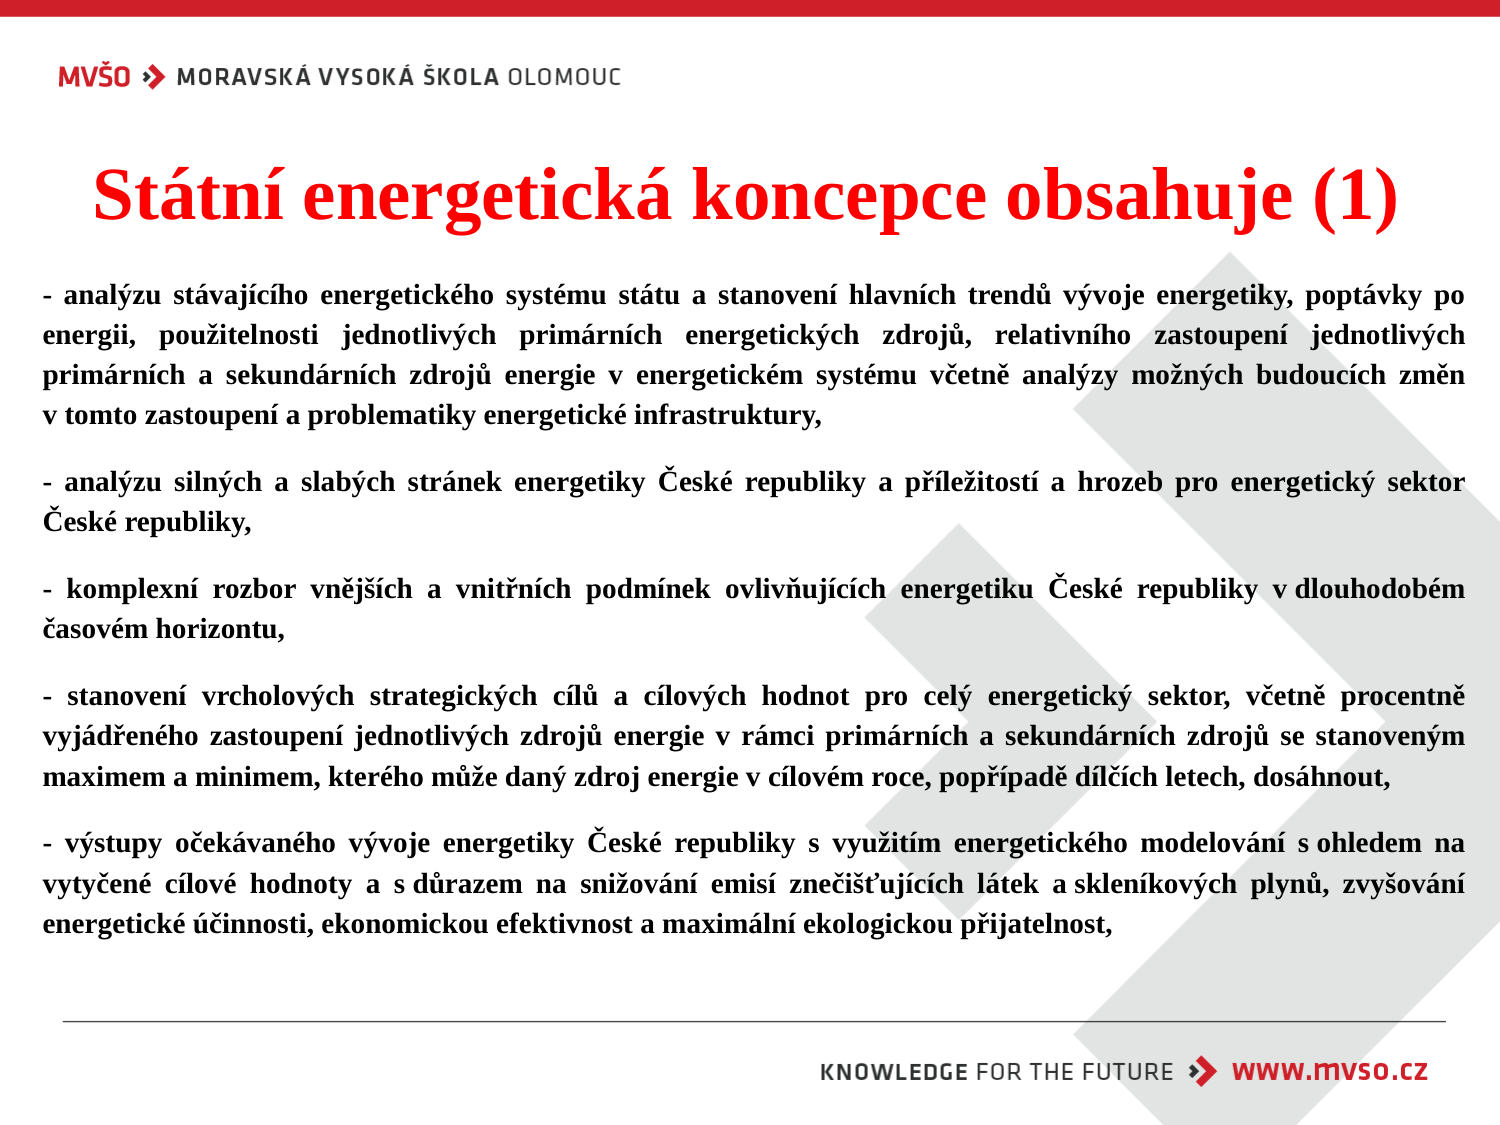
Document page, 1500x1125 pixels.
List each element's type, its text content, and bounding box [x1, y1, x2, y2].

picture [0, 0, 1500, 1125]
list - analýzu stávajícího energetického systému státu a stanovení hlavních trendů vývoje energetiky, poptávky po energii, použitelnosti jednotlivých primárních energetických zdrojů, relativního zastoupení jednotlivých primárních a sekundárních zdrojů energie v energetickém systému včetně analýzy možných budoucích změn v tomto zastoupení a problematiky energetické infrastruktury, - analýzu silných a slabých stránek energetiky České republiky a příležitostí a hrozeb pro energetický sektor České republiky, - komplexní rozbor vnějších a vnitřních podmínek ovlivňujících energetiku České republiky v dlouhodobém časovém horizontu, - stanovení vrcholových strategických cílů a cílových hodnot pro celý energetický sektor, včetně procentně vyjádřeného zastoupení jednotlivých zdrojů energie v rámci primárních a sekundárních zdrojů se stanoveným maximem a minimem, kterého může daný zdroj energie v cílovém roce, popřípadě dílčích letech, dosáhnout, - výstupy očekávaného vývoje energetiky České republiky s využitím energetického modelování s ohledem na vytyčené cílové hodnoty a s důrazem na snižování emisí znečišťujících látek a skleníkových plynů, zvyšování energetické účinnosti, ekonomickou efektivnost a maximální ekologickou přijatelnost, [27, 262, 1483, 1005]
title Státní energetická koncepce obsahuje (1) [27, 120, 1467, 260]
